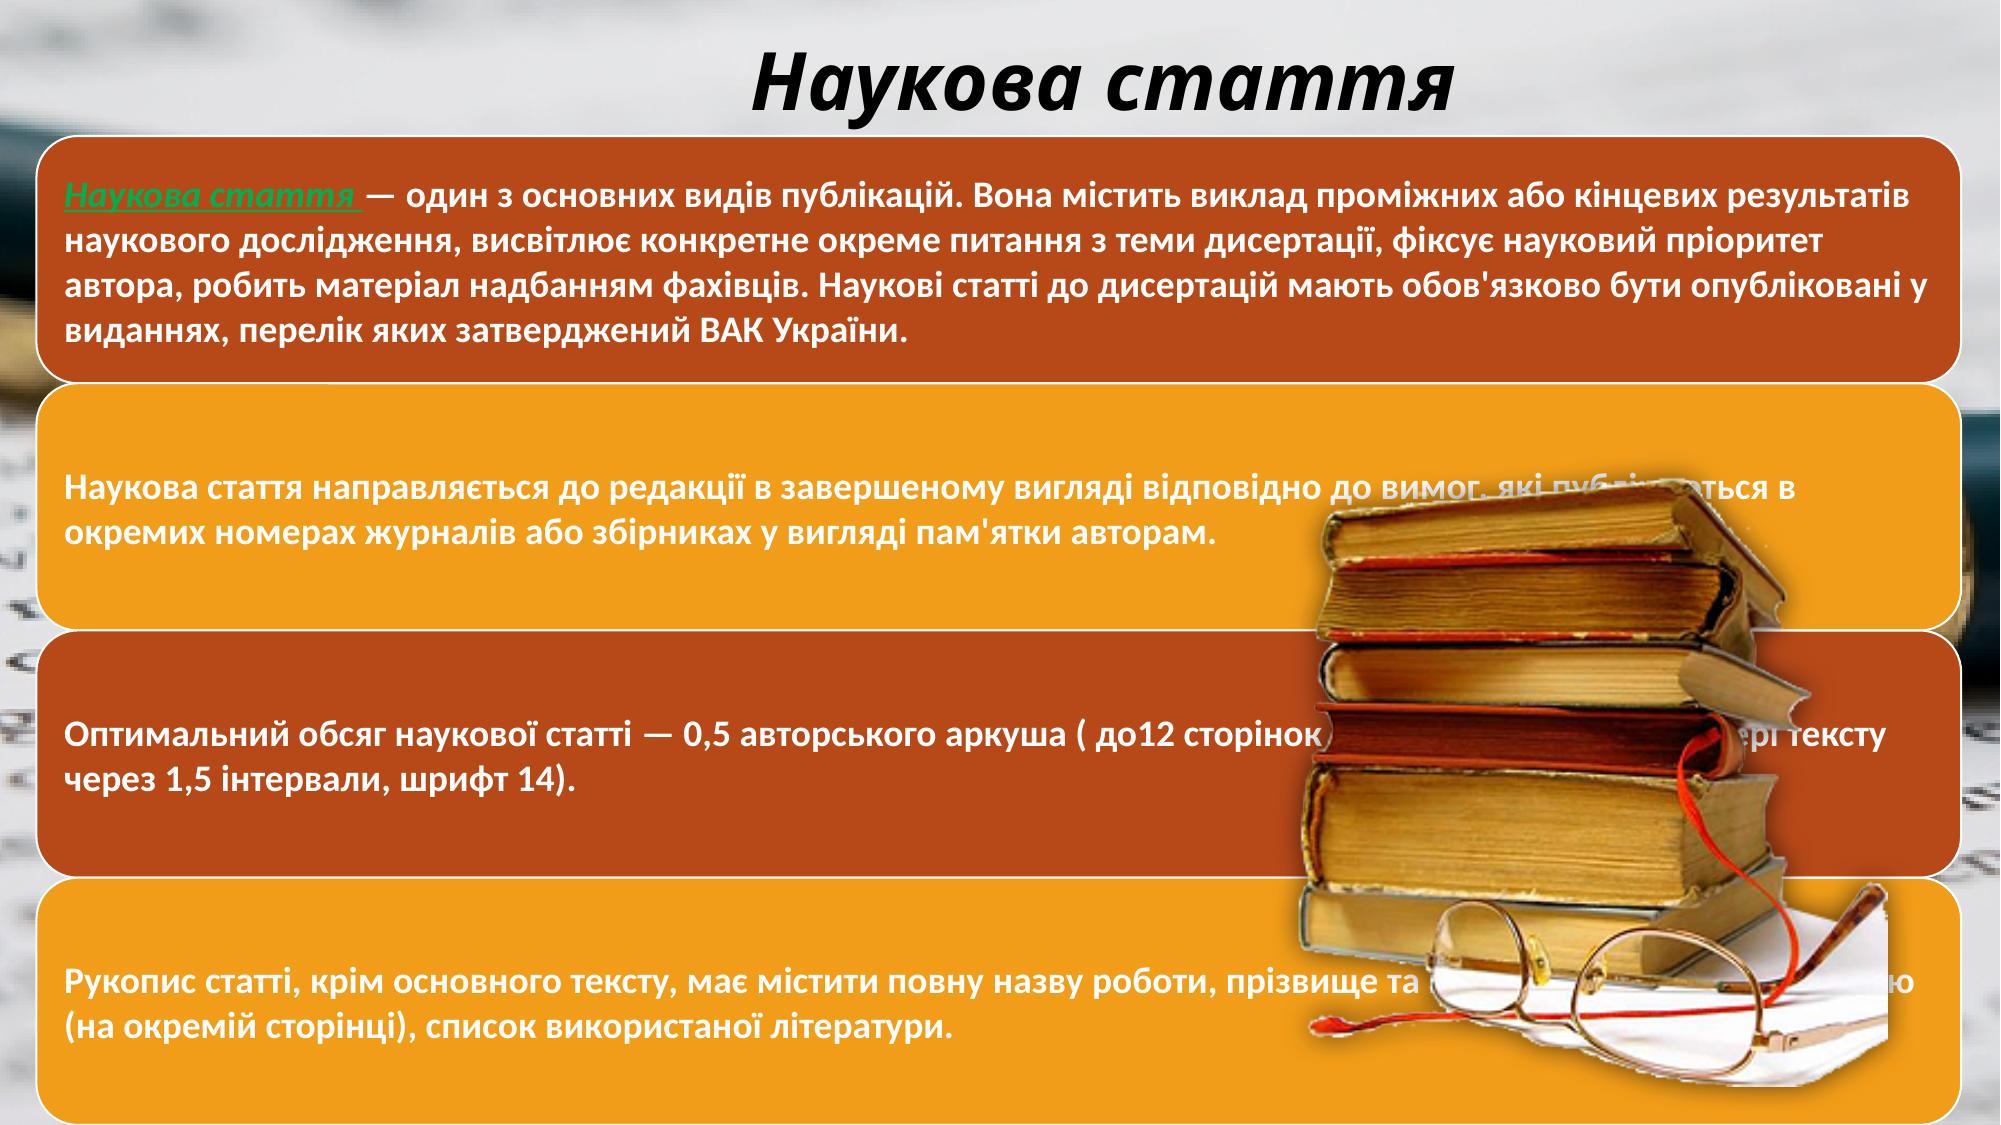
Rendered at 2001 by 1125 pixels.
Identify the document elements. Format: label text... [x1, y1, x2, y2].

title Наукова стаття [300, 33, 1888, 135]
picture [1293, 470, 1888, 1087]
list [36, 136, 1962, 1125]
picture [0, 0, 2000, 1125]
